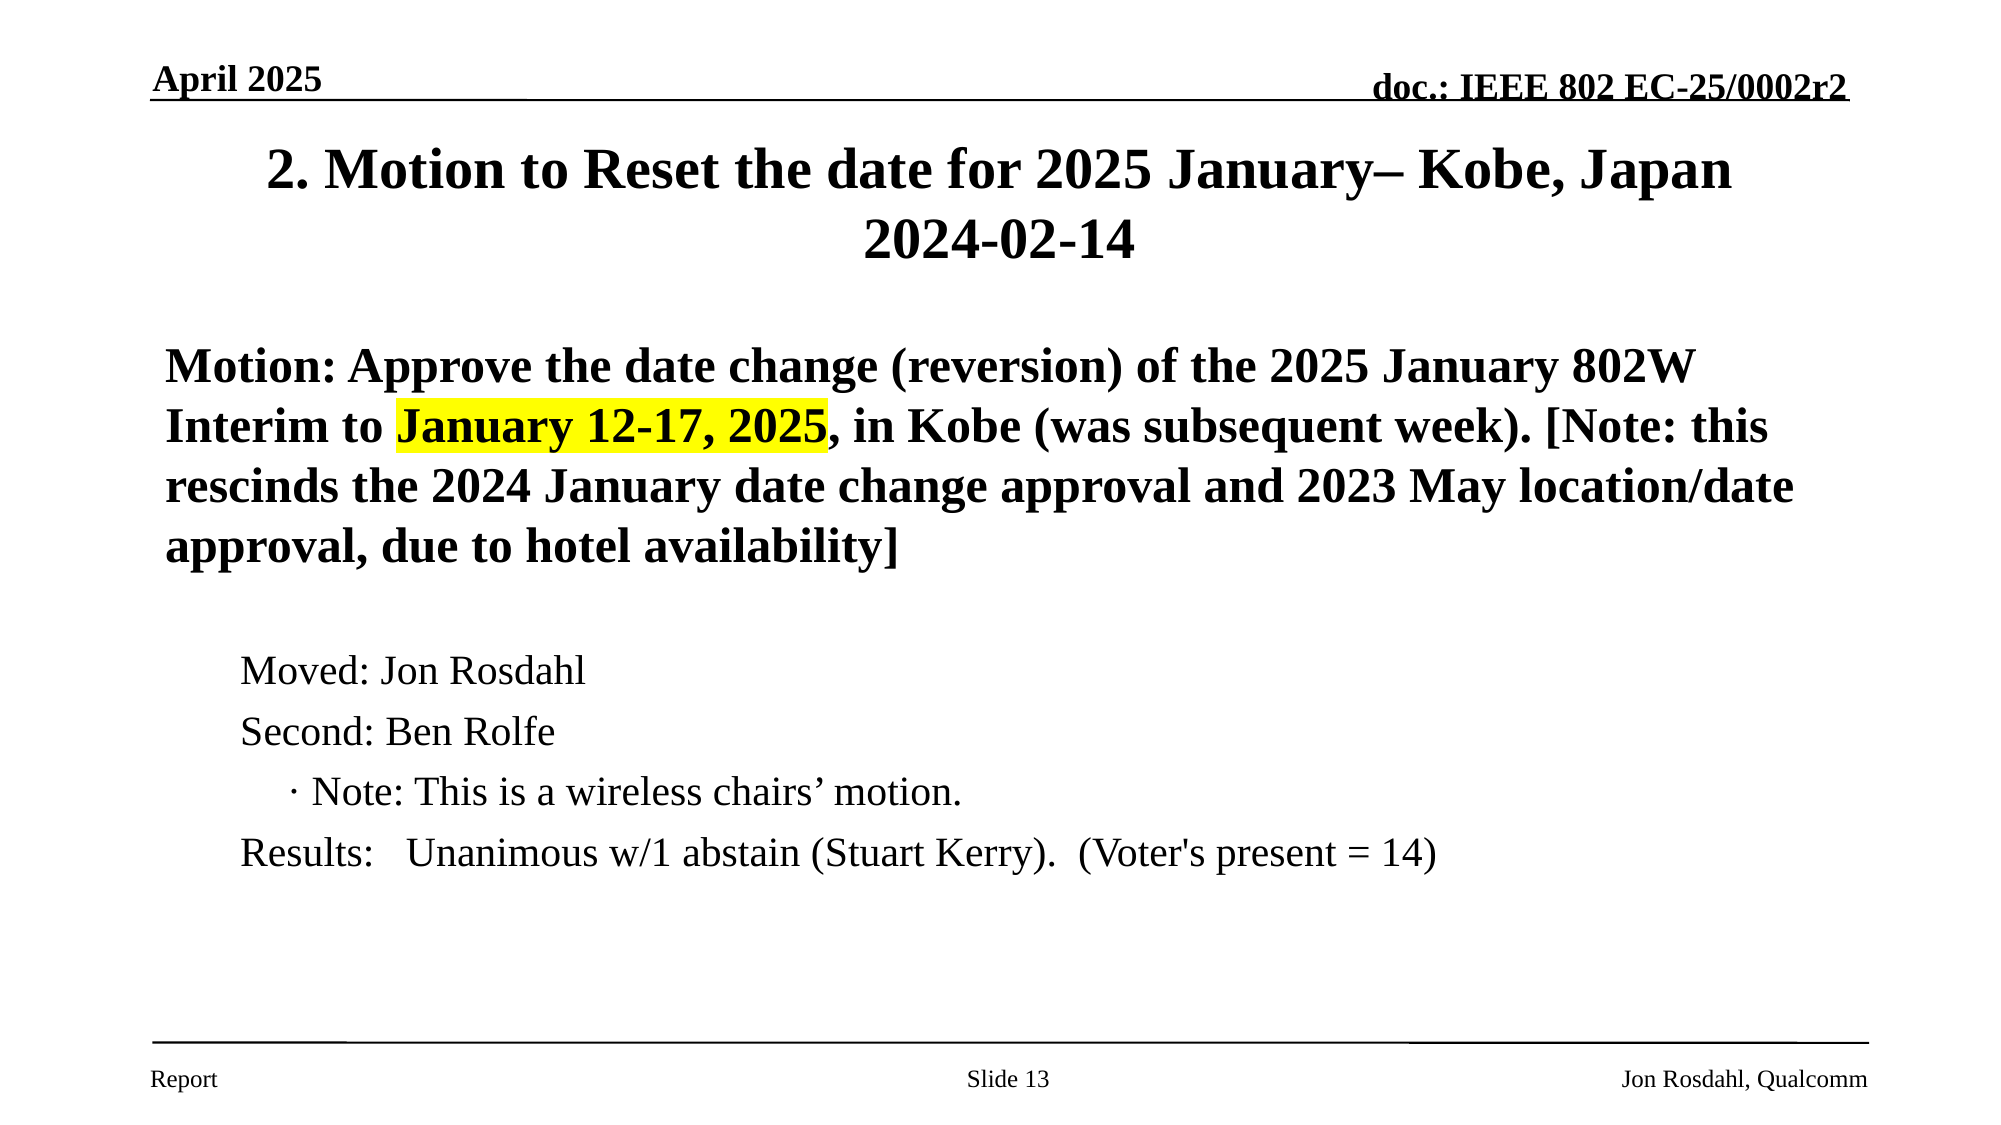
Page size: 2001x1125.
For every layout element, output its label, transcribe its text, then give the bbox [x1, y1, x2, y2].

slide_number Slide 13 [950, 1061, 1067, 1123]
title 2. Motion to Reset the date for 2025 January– Kobe, Japan 2024-02-14 [149, 112, 1850, 288]
list Motion: Approve the date change (reversion) of the 2025 January 802W Interim to January 12-17, 2025, in Kobe (was subsequent week). [Note: this rescinds the 2024 January date change approval and 2023 May location/date approval, due to hotel availability] Moved: Jon Rosdahl Second: Ben Rolfe · Note: This is a wireless chairs’ motion. Results: Unanimous w/1 abstain (Stuart Kerry). (Voter's present = 14) [149, 324, 1850, 1000]
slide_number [152, 54, 563, 100]
footer Jon Rosdahl, Qualcomm [1171, 1061, 1869, 1093]
